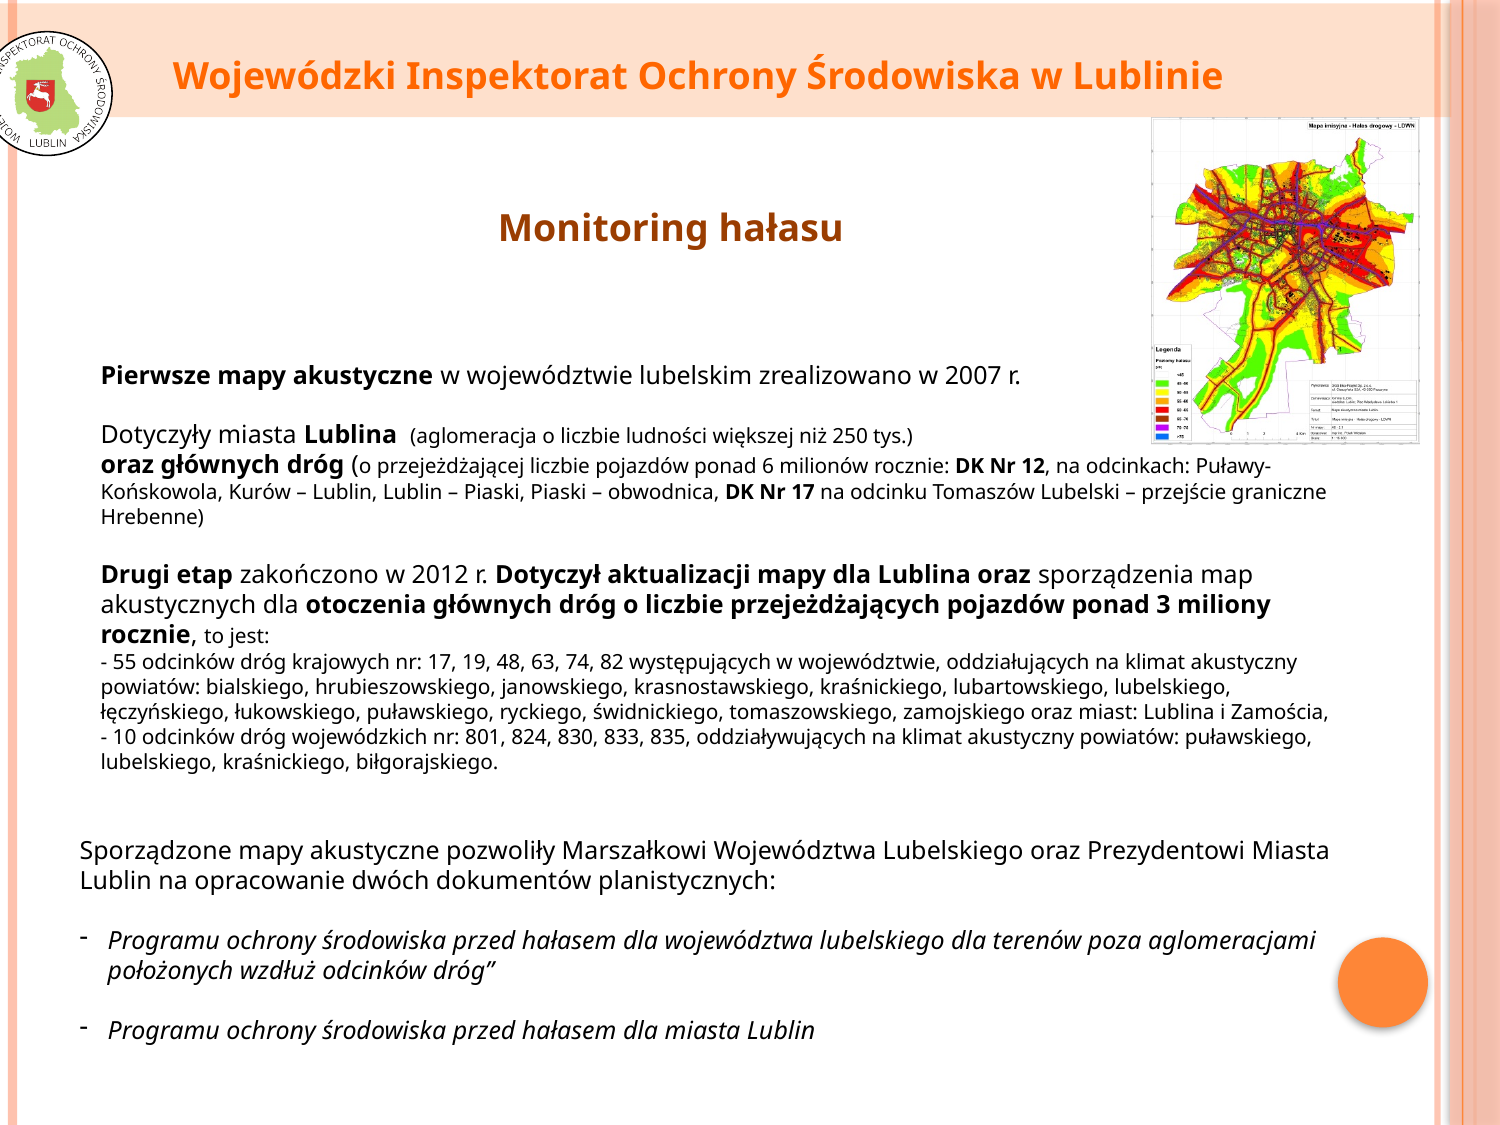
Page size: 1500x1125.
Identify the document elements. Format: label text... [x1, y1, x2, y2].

picture [1151, 116, 1421, 446]
text_box Pierwsze mapy akustyczne w województwie lubelskim zrealizowano w 2007 r. Dotyczyły miasta Lublina (aglomeracja o liczbie ludności większej niż 250 tys.) oraz głównych dróg (o przejeżdżającej liczbie pojazdów ponad 6 milionów rocznie: DK Nr 12, na odcinkach: Puławy-Końskowola, Kurów – Lublin, Lublin – Piaski, Piaski – obwodnica, DK Nr 17 na odcinku Tomaszów Lubelski – przejście graniczne Hrebenne) Drugi etap zakończono w 2012 r. Dotyczył aktualizacji mapy dla Lublina oraz sporządzenia map akustycznych dla otoczenia głównych dróg o liczbie przejeżdżających pojazdów ponad 3 miliony rocznie, to jest: - 55 odcinków dróg krajowych nr: 17, 19, 48, 63, 74, 82 występujących w województwie, oddziałujących na klimat akustyczny powiatów: bialskiego, hrubieszowskiego, janowskiego, krasnostawskiego, kraśnickiego, lubartowskiego, lubelskiego, łęczyńskiego, łukowskiego, puławskiego, ryckiego, świdnickiego, tomaszowskiego, zamojskiego oraz miast: Lublina i Zamościa, - 10 odcinków dróg wojewódzkich nr: 801, 824, 830, 833, 835, oddziaływujących na klimat akustyczny powiatów: puławskiego, lubelskiego, kraśnickiego, biłgorajskiego. [85, 351, 1355, 781]
text_box Monitoring hałasu [483, 196, 860, 256]
text_box Sporządzone mapy akustyczne pozwoliły Marszałkowi Województwa Lubelskiego oraz Prezydentowi Miasta Lublin na opracowanie dwóch dokumentów planistycznych: Programu ochrony środowiska przed hałasem dla województwa lubelskiego dla terenów poza aglomeracjami położonych wzdłuż odcinków dróg” Programu ochrony środowiska przed hałasem dla miasta Lublin [64, 827, 1376, 1052]
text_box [0, 2, 1452, 156]
